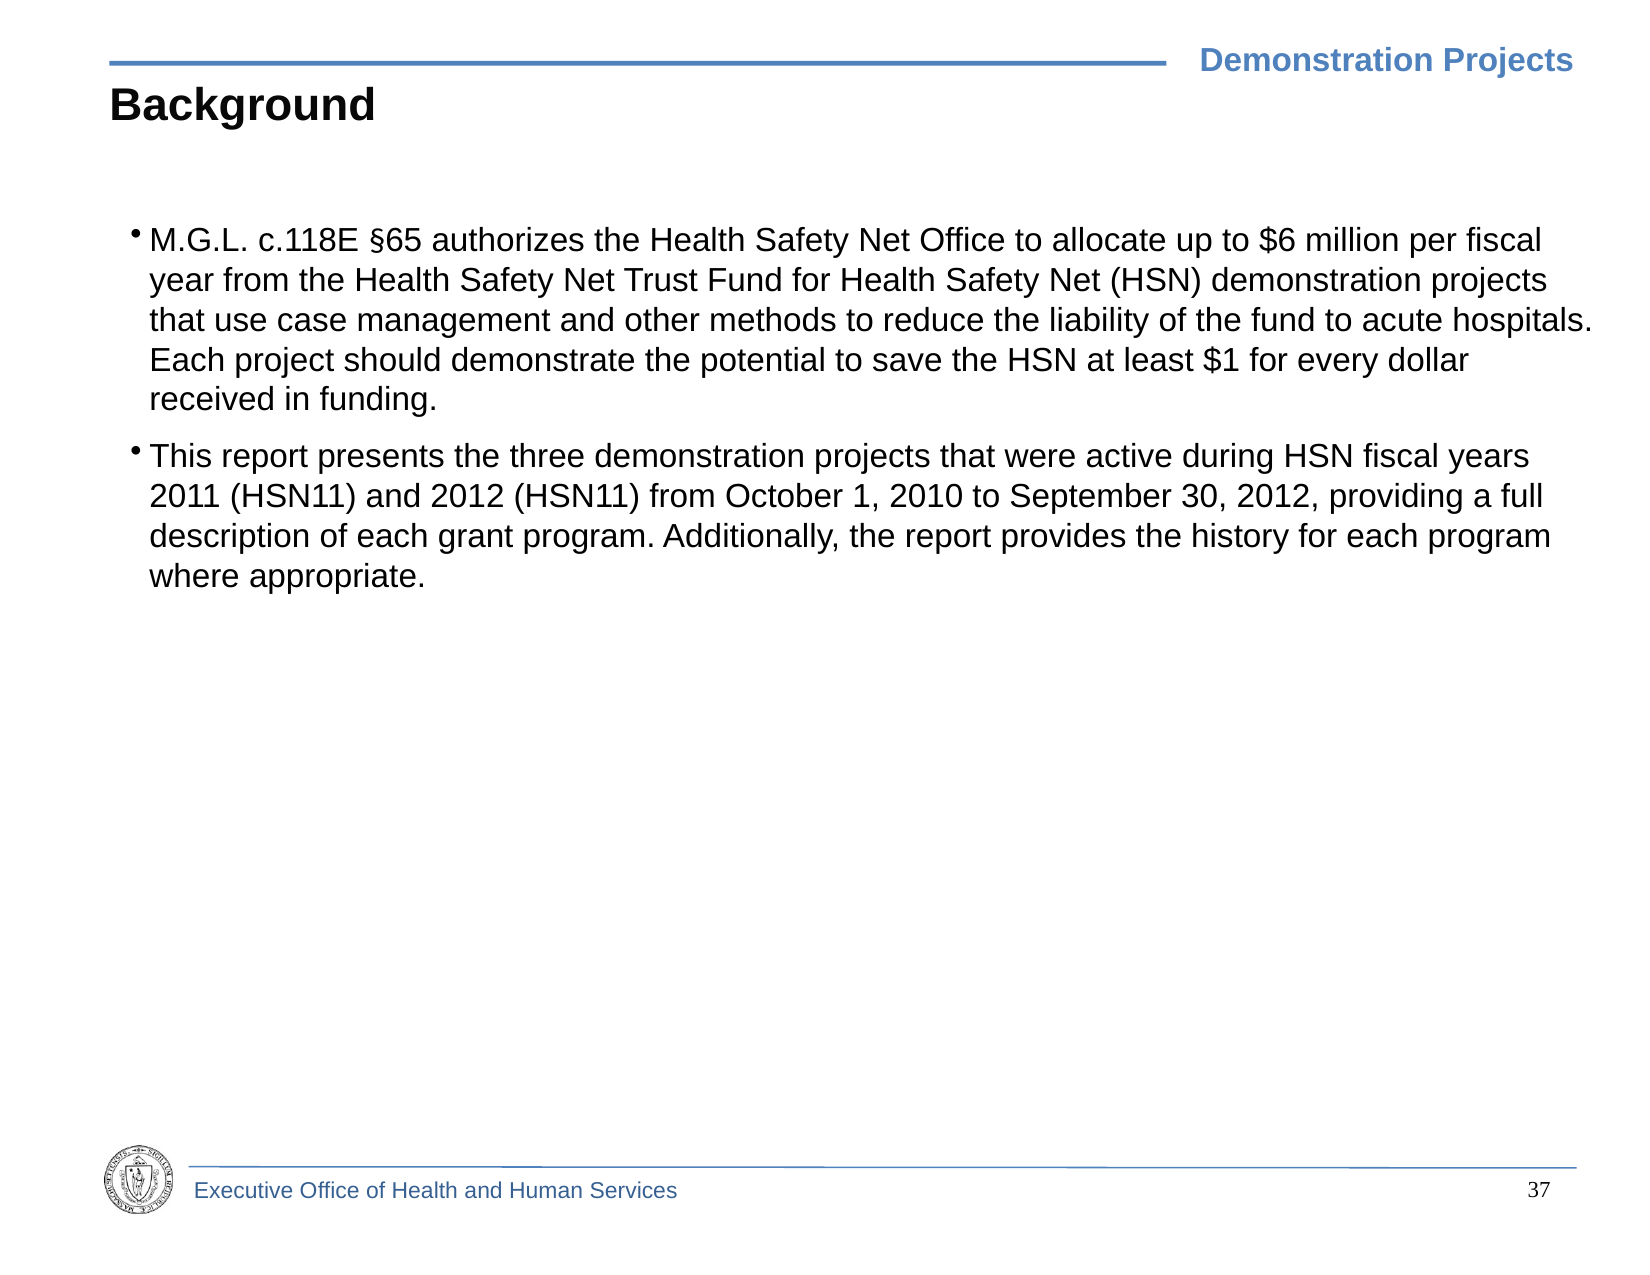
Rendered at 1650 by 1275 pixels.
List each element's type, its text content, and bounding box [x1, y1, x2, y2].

slide_number 36 [1491, 1166, 1568, 1205]
text_box M.G.L. c.118E §65 authorizes the Health Safety Net Office to allocate up to $6 million per fiscal year from the Health Safety Net Trust Fund for Health Safety Net (HSN) demonstration projects that use case management and other methods to reduce the liability of the fund to acute hospitals. Each project should demonstrate the potential to save the HSN at least $1 for every dollar received in funding. This report presents the three demonstration projects that were active during HSN fiscal years 2011 (HSN11) and 2012 (HSN11) from October 1, 2010 to September 30, 2012, providing a full description of each grant program. Additionally, the report provides the history for each program where appropriate. [111, 217, 1601, 594]
picture [104, 1145, 173, 1214]
title Background [109, 74, 1575, 248]
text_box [1166, 27, 1606, 96]
